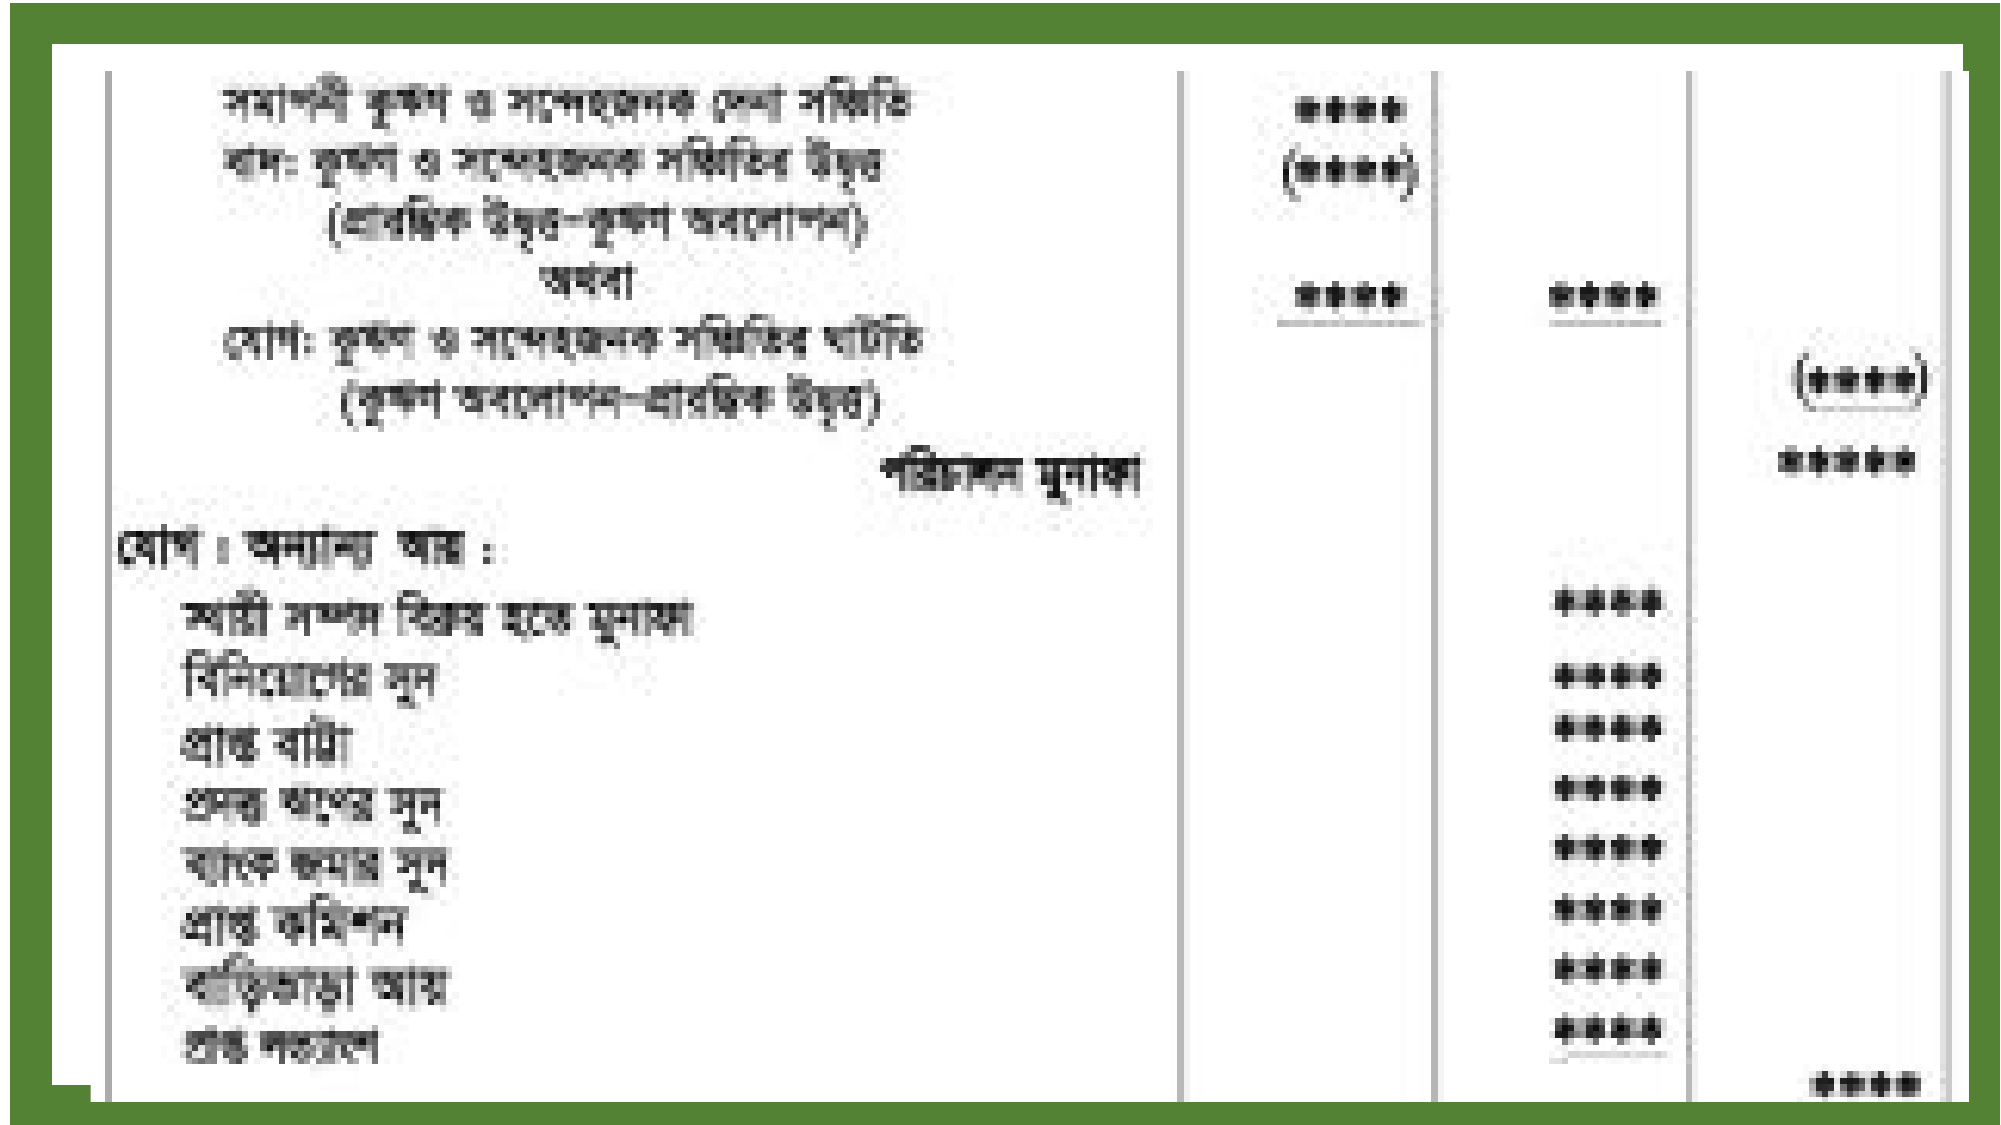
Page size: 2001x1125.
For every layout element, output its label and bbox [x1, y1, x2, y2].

picture [90, 71, 1969, 1102]
text_box [30, 22, 1985, 1107]
